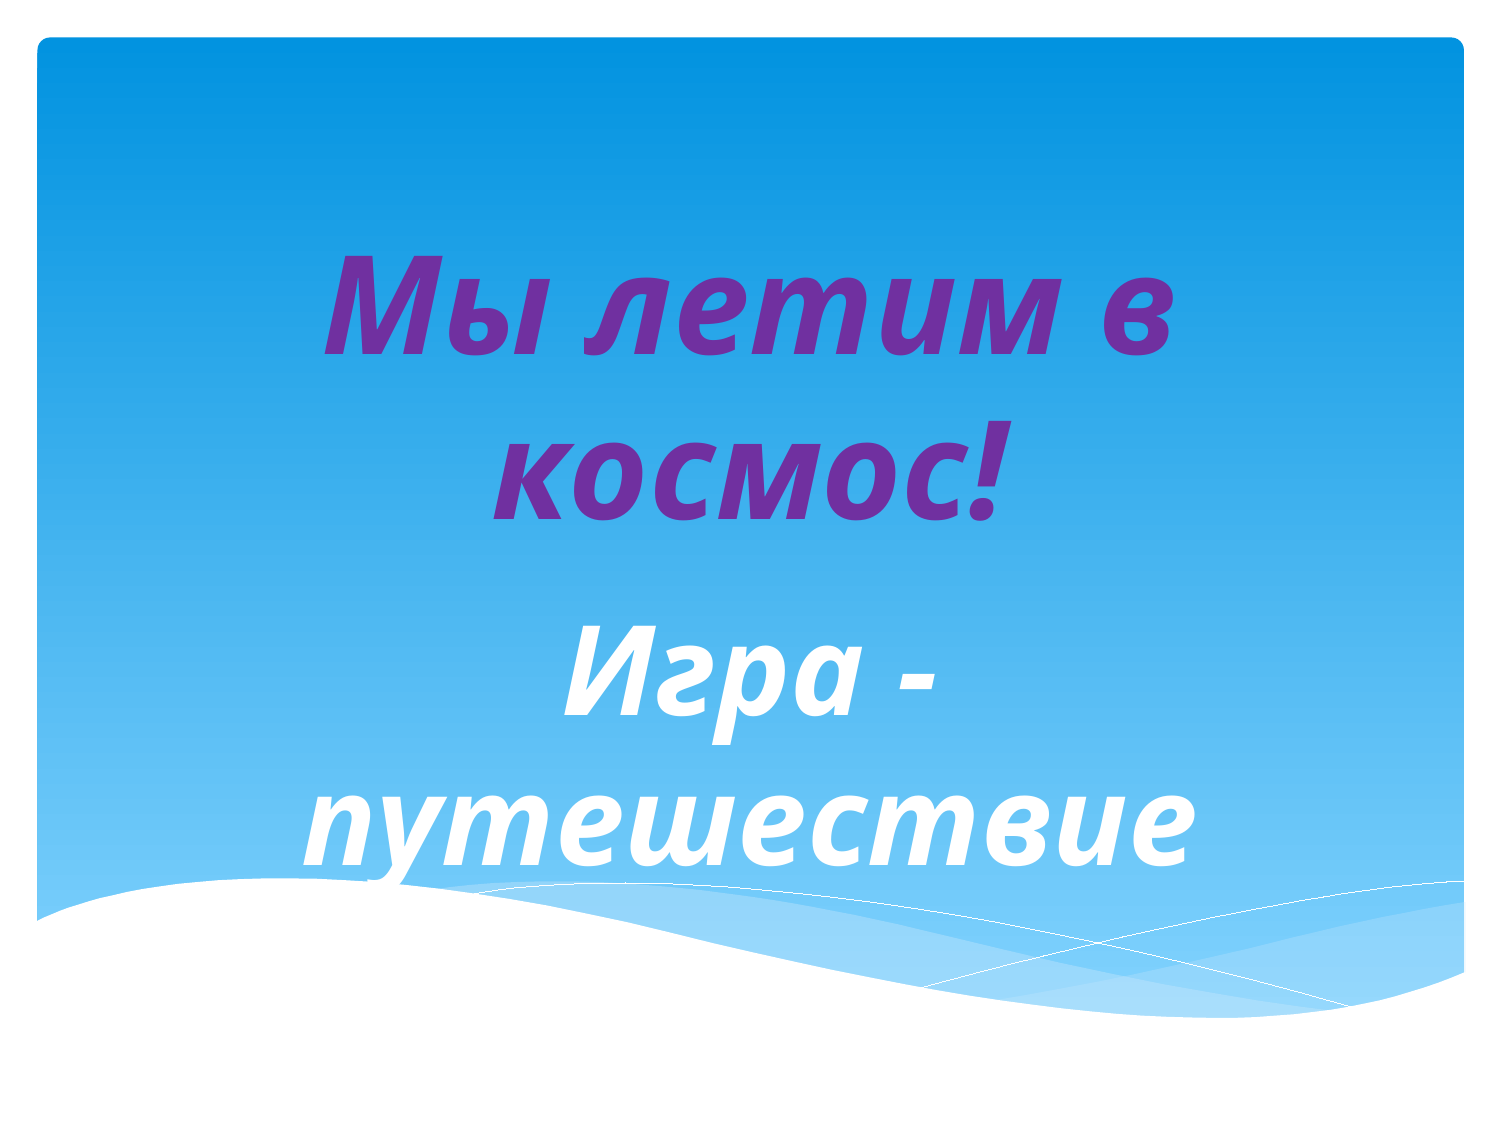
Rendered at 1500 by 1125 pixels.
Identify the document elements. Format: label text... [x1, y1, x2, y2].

title Мы летим в космос! [112, 262, 1388, 555]
subtitle Игра - путешествие [224, 583, 1276, 826]
